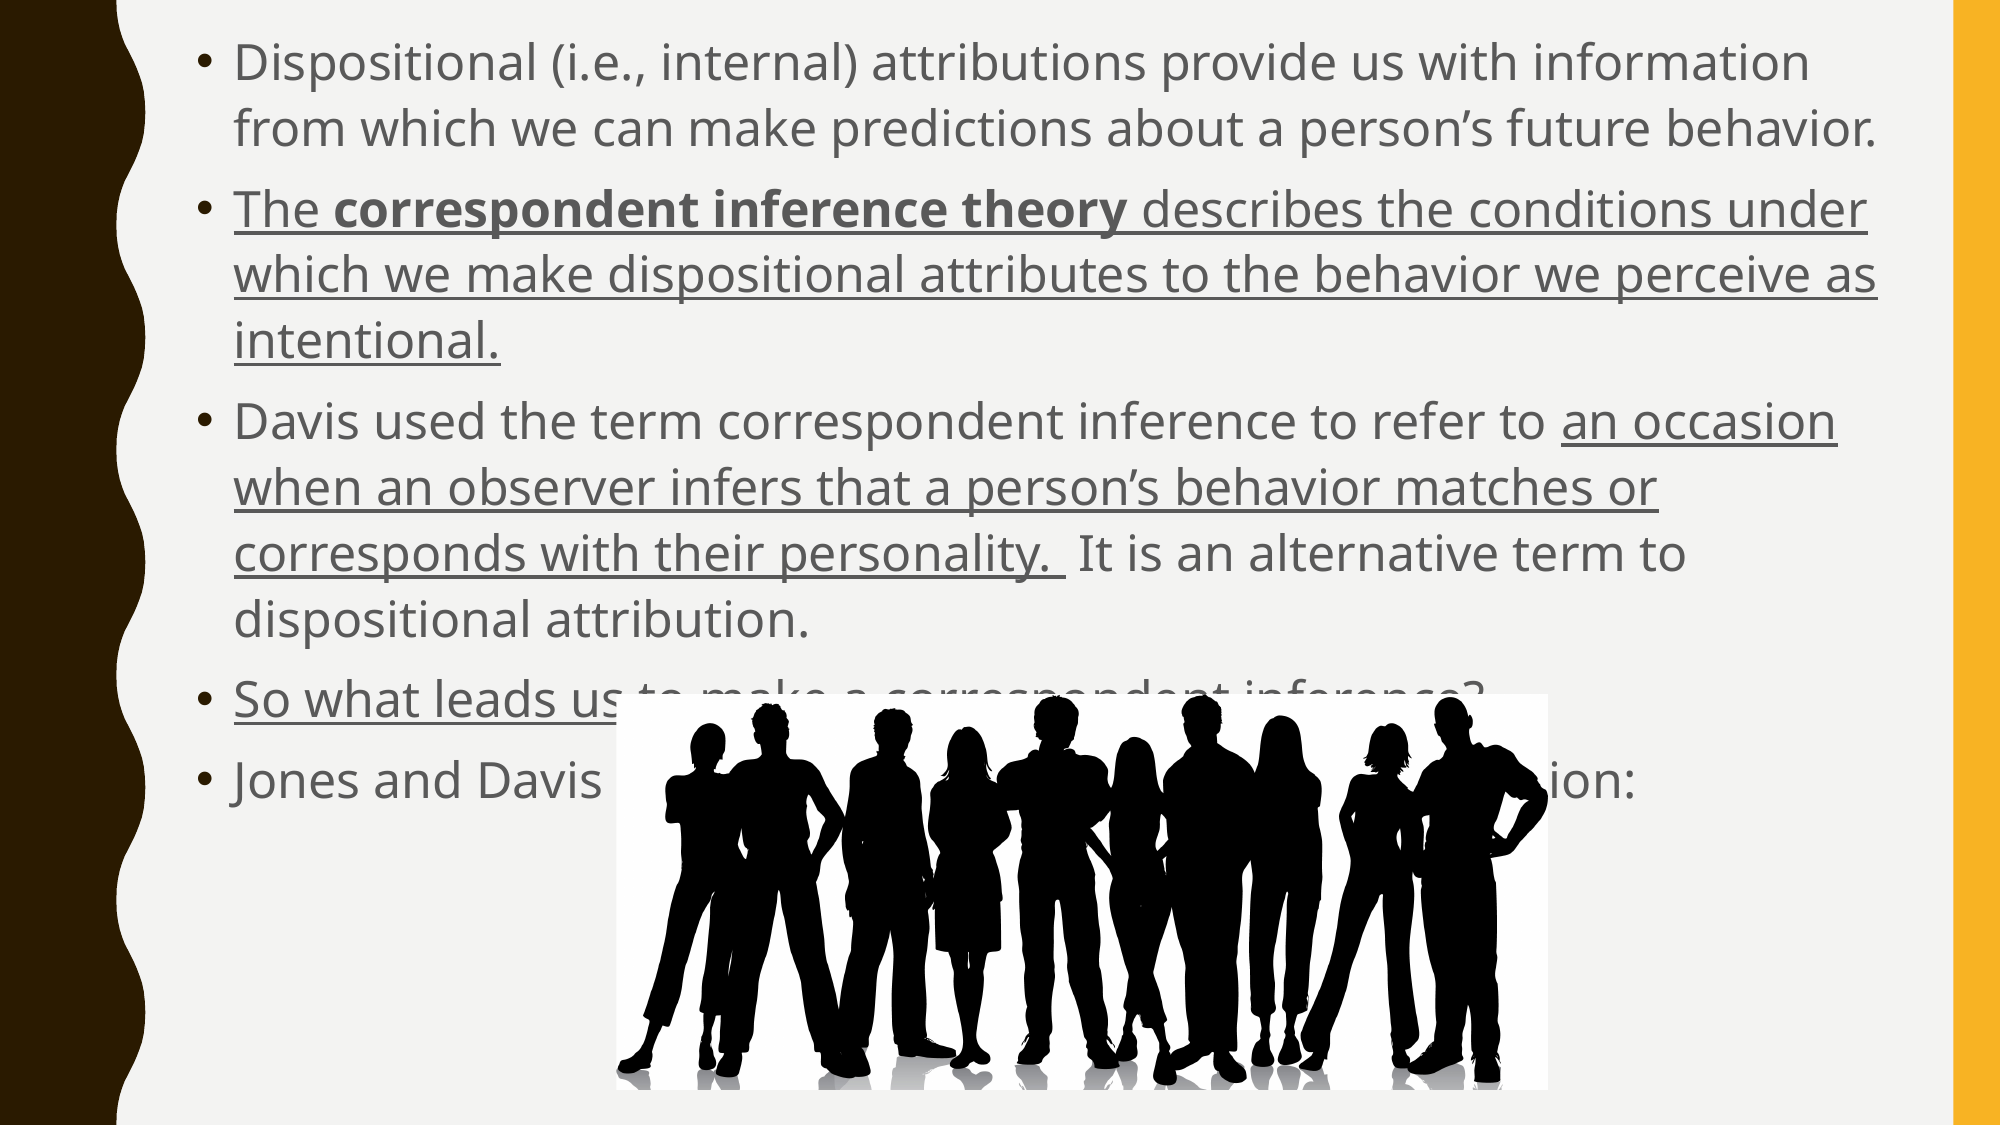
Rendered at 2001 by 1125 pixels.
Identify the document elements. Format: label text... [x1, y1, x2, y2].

picture [616, 694, 1559, 1090]
list Dispositional (i.e., internal) attributions provide us with information from which we can make predictions about a person’s future behavior. The correspondent inference theory describes the conditions under which we make dispositional attributes to the behavior we perceive as intentional. Davis used the term correspondent inference to refer to an occasion when an observer infers that a person’s behavior matches or corresponds with their personality. It is an alternative term to dispositional attribution. So what leads us to make a correspondent inference? Jones and Davis say we draw on five sources of information: [180, 17, 1898, 810]
